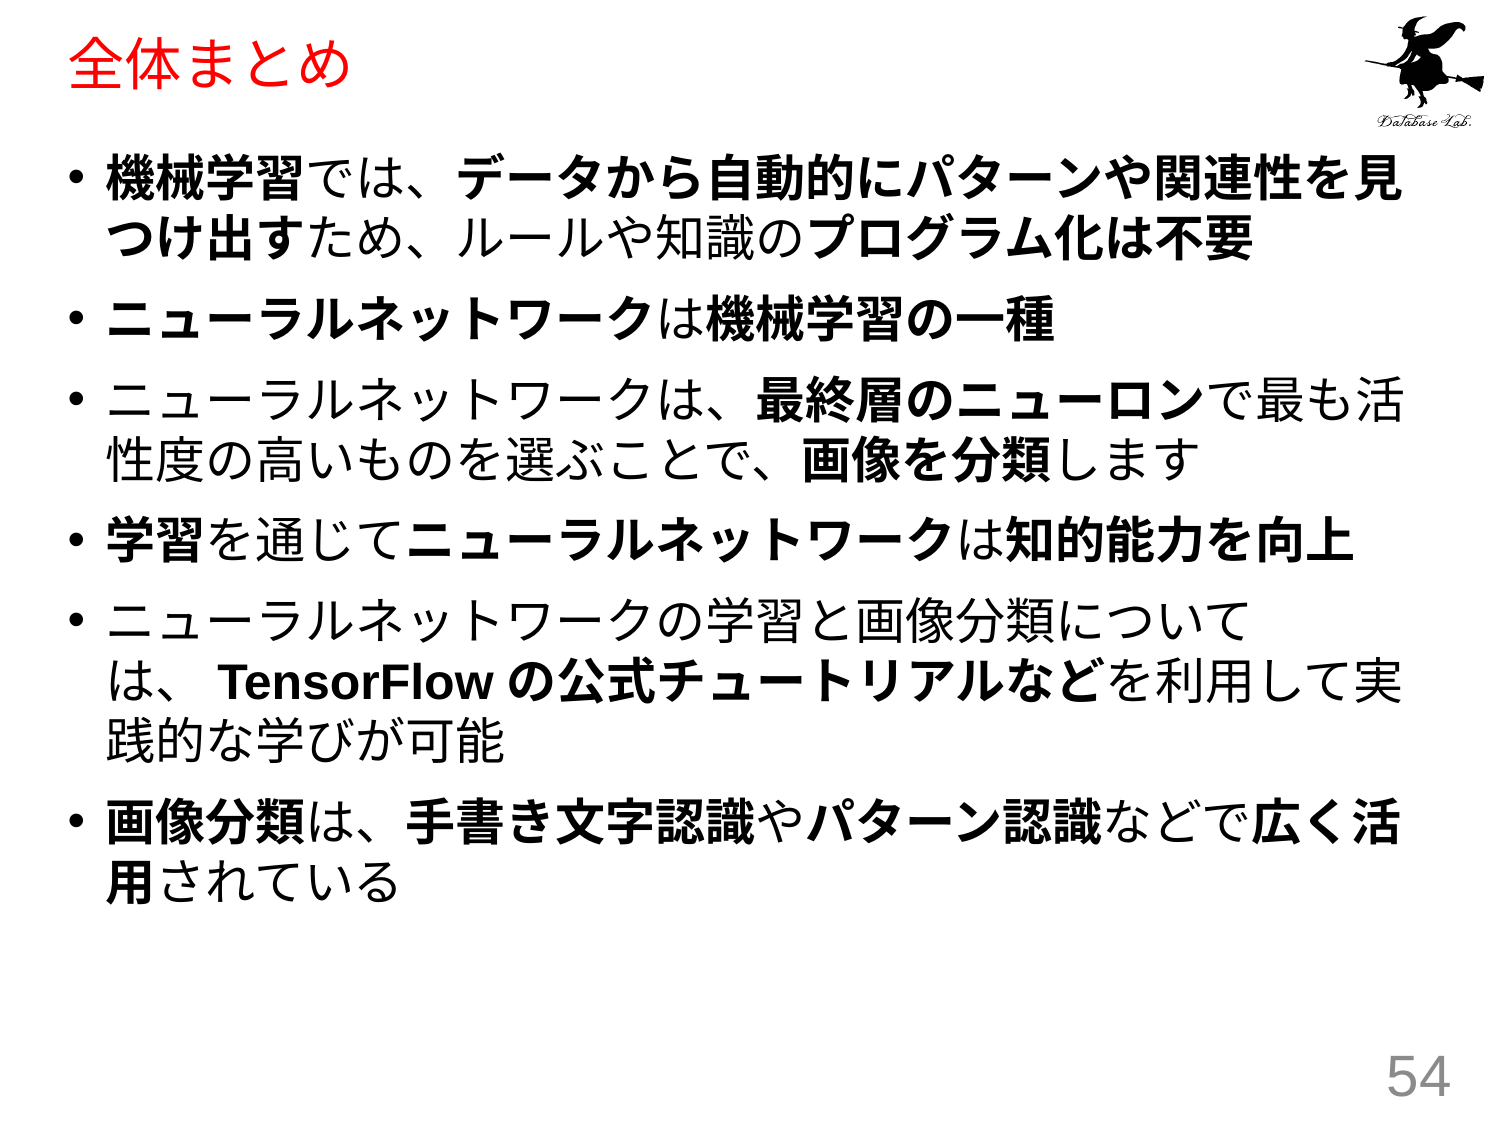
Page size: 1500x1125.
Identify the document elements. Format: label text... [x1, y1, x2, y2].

slide_number 54 [1129, 1042, 1467, 1103]
title 全体まとめ [52, 28, 1441, 106]
picture [1362, 14, 1486, 130]
list 機械学習では、データから自動的にパターンや関連性を見つけ出すため、ルールや知識のプログラム化は不要 ニューラルネットワークは機械学習の一種 ニューラルネットワークは、最終層のニューロンで最も活性度の高いものを選ぶことで、画像を分類します 学習を通じてニューラルネットワークは知的能力を向上 ニューラルネットワークの学習と画像分類については、TensorFlowの公式チュートリアルなどを利用して実践的な学びが可能 画像分類は、手書き文字認識やパターン認識などで広く活用されている [52, 138, 1441, 1125]
